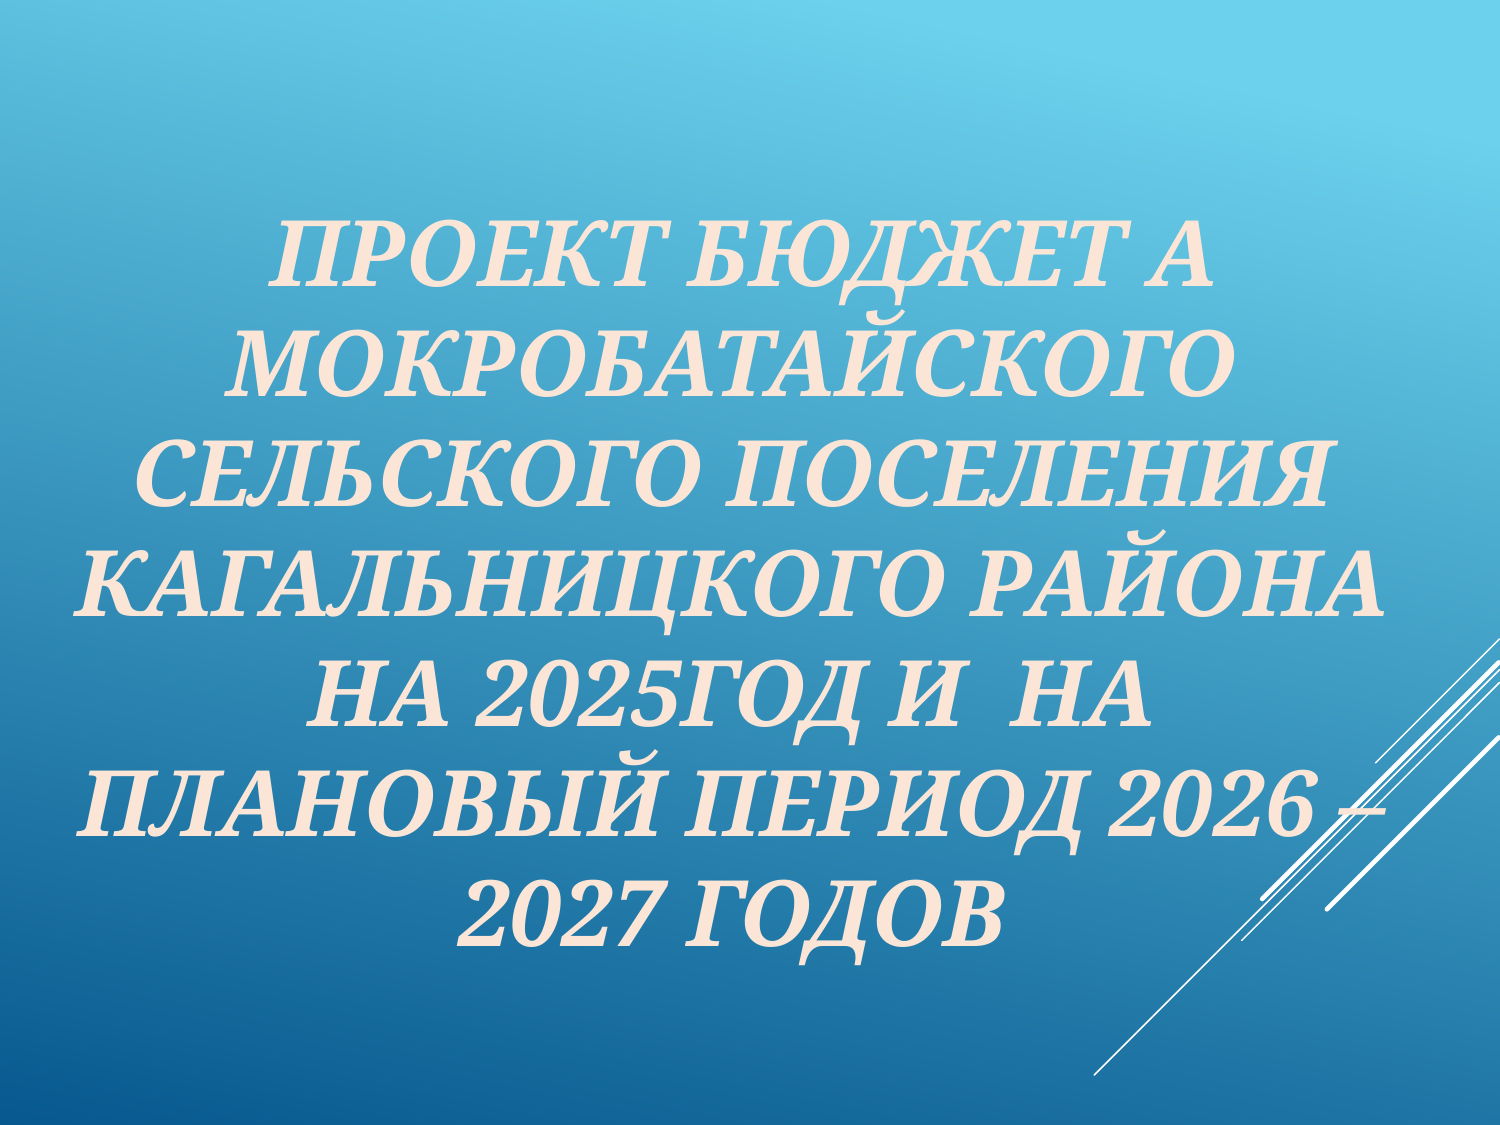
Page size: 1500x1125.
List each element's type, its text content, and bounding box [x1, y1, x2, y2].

text_box ПРОЕКТ БЮДЖЕТ А МОКРОБАТАЙСКОГО СЕЛЬСКОГО ПОСЕЛЕНИЯ КАГАЛЬНИЦКОГО РАЙОНА НА 2025ГОД И НА ПЛАНОВЫЙ ПЕРИОД 2026 – 2027 ГОДОВ [53, 90, 1412, 1071]
